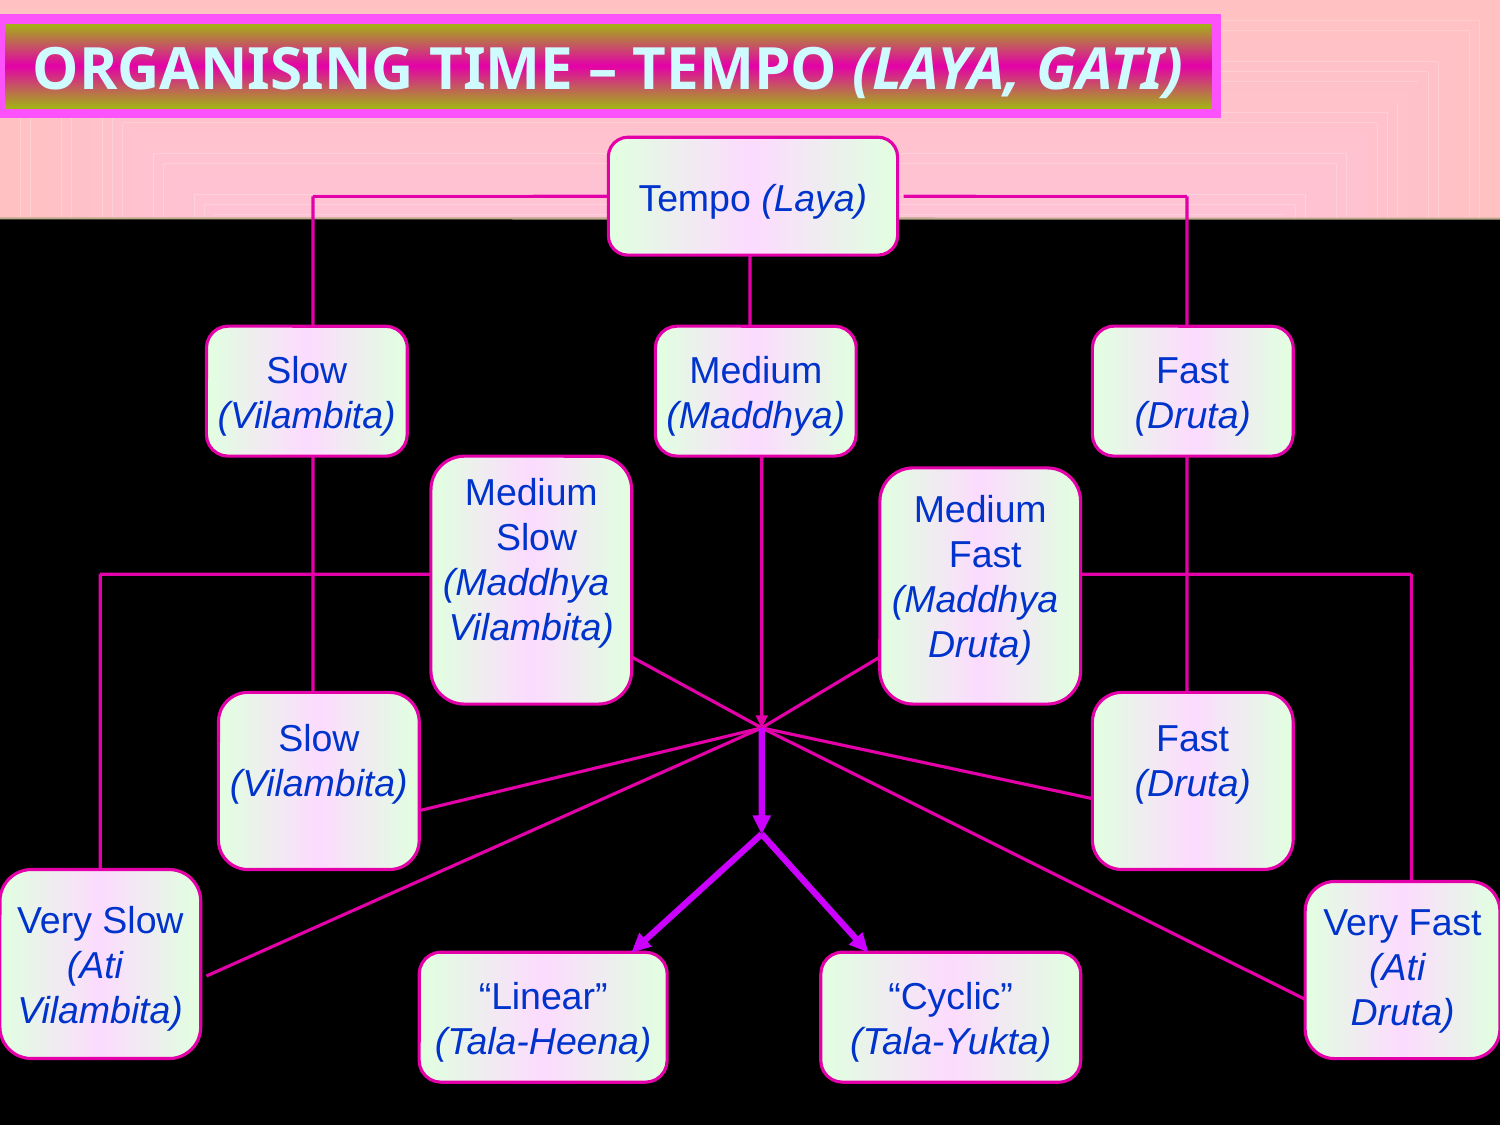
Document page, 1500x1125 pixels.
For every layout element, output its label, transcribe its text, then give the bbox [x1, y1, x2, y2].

text_box [631, 834, 761, 953]
text_box [755, 456, 768, 727]
text_box “Cyclic” (Tala-Yukta) [820, 952, 1081, 1083]
text_box Fast (Druta) [1092, 326, 1294, 457]
text_box Fast (Druta) [1092, 692, 1294, 870]
text_box Medium Slow (Maddhya Vilambita) [430, 456, 632, 705]
text_box Very Slow (Ati Vilambita) [0, 869, 201, 1059]
text_box [755, 727, 768, 835]
title Organising Time – Tempo (Laya, Gati) [0, 13, 1223, 120]
text_box Medium (Maddhya) [655, 326, 857, 457]
text_box [762, 834, 869, 953]
text_box Slow (Vilambita) [206, 326, 408, 457]
text_box Very Fast (Ati Druta) [1305, 881, 1500, 1059]
text_box Medium Fast (Maddhya Druta) [879, 467, 1081, 705]
text_box “Linear” (Tala-Heena) [419, 952, 668, 1083]
text_box Slow (Vilambita) [218, 692, 420, 870]
text_box Tempo (Laya) [608, 137, 898, 256]
